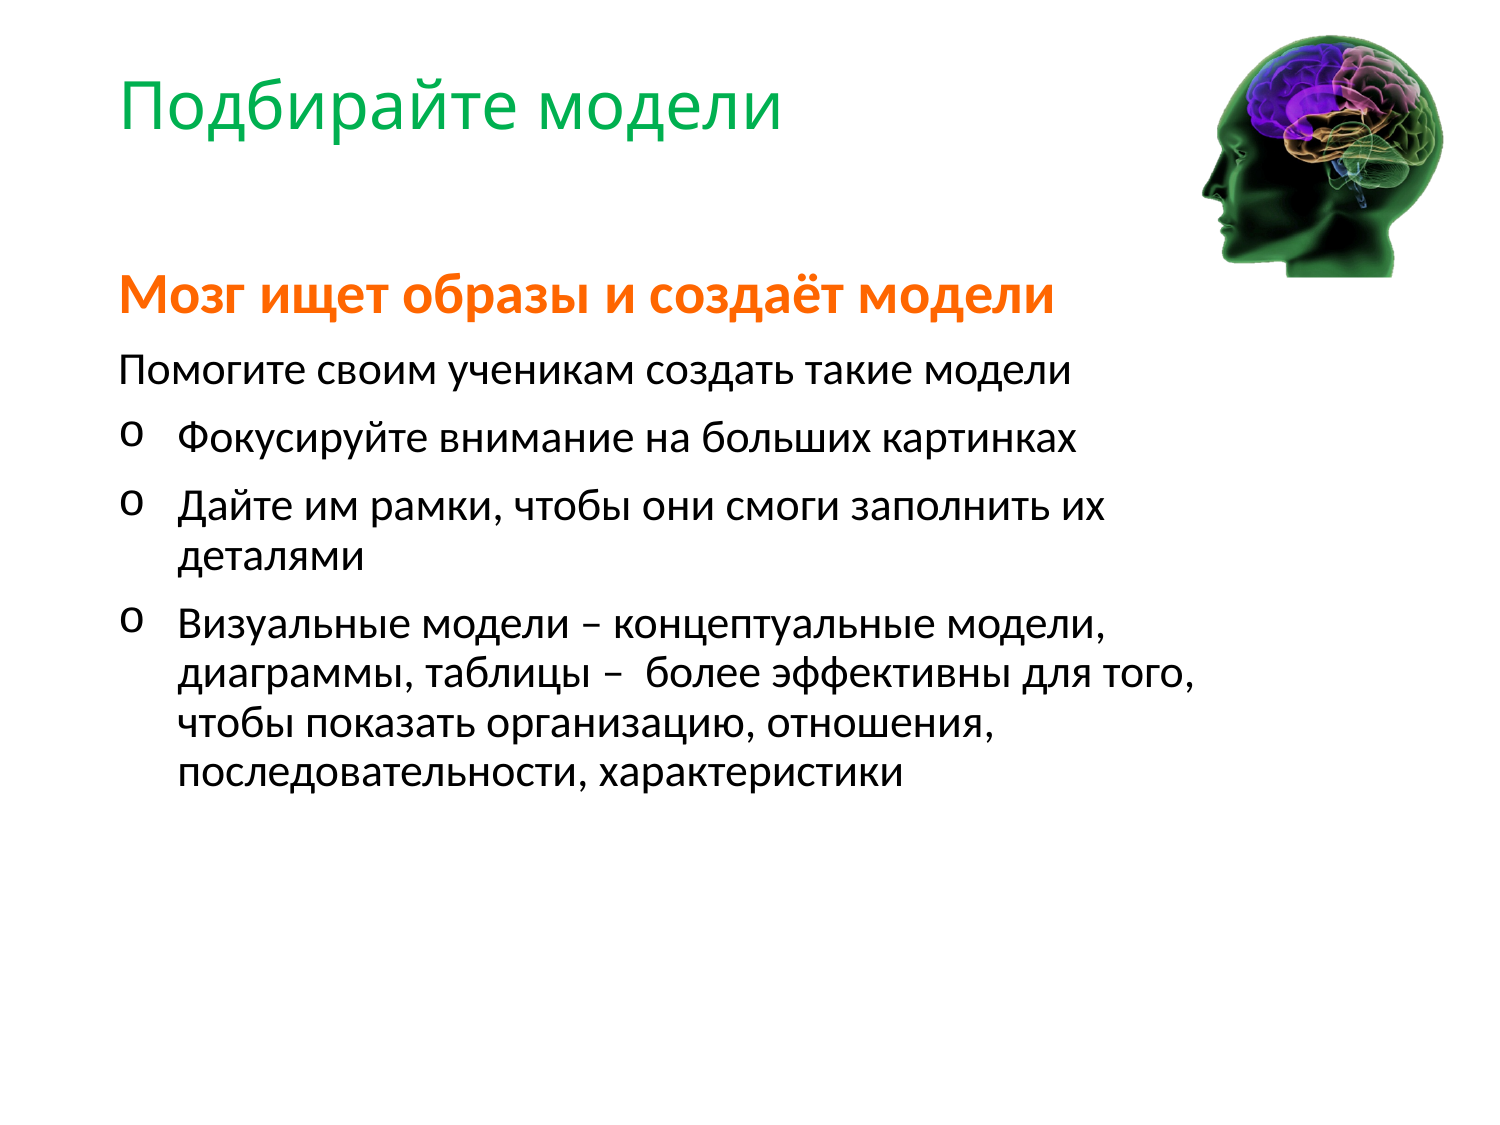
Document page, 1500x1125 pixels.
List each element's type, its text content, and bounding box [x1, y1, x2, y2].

title Подбирайте модели [103, 31, 1198, 185]
picture [1198, 30, 1448, 280]
list Мозг ищет образы и создаёт модели Помогите своим ученикам создать такие модели Фокусируйте внимание на больших картинках Дайте им рамки, чтобы они смоги заполнить их деталями Визуальные модели – концептуальные модели, диаграммы, таблицы – более эффективны для того, чтобы показать организацию, отношения, последовательности, характеристики [103, 255, 1306, 1125]
